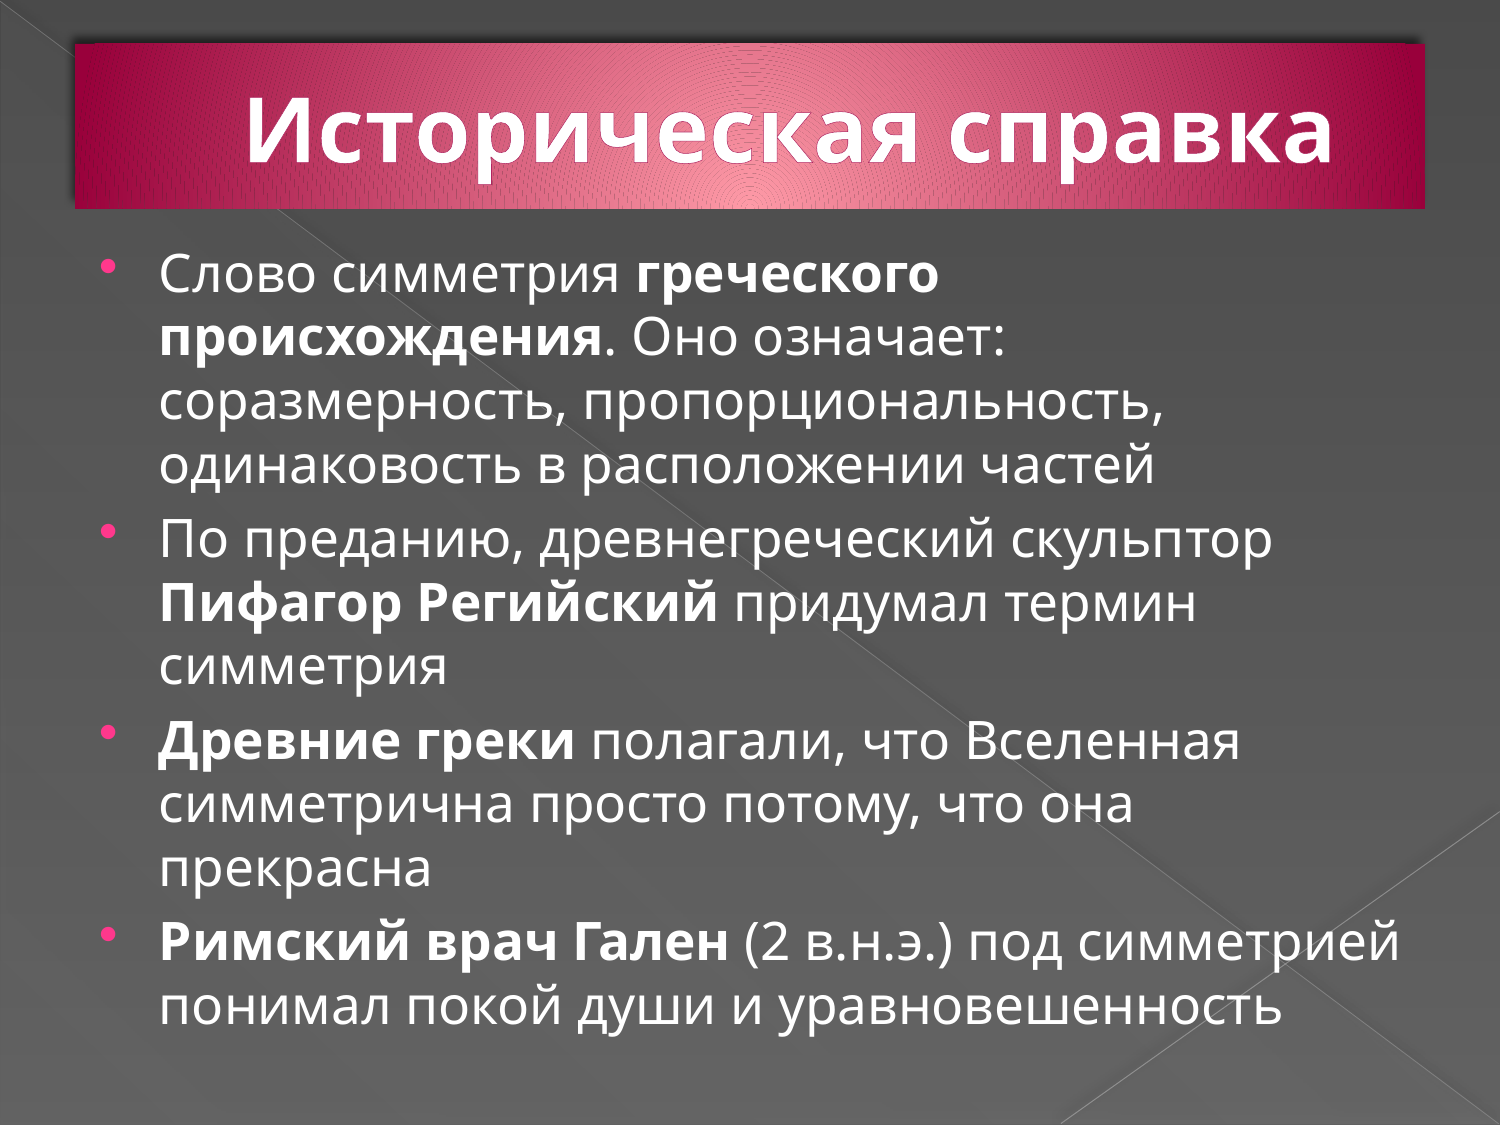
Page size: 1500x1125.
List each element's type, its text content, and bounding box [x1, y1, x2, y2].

title Историческая справка [75, 43, 1425, 209]
list Слово симметрия греческого происхождения. Оно означает: соразмерность, пропорциональность, одинаковость в расположении частей По преданию, древнегреческий скульптор Пифагор Регийский придумал термин симметрия Древние греки полагали, что Вселенная симметрична просто потому, что она прекрасна Римский врач Гален (2 в.н.э.) под симметрией понимал покой души и уравновешенность [76, 231, 1425, 1059]
